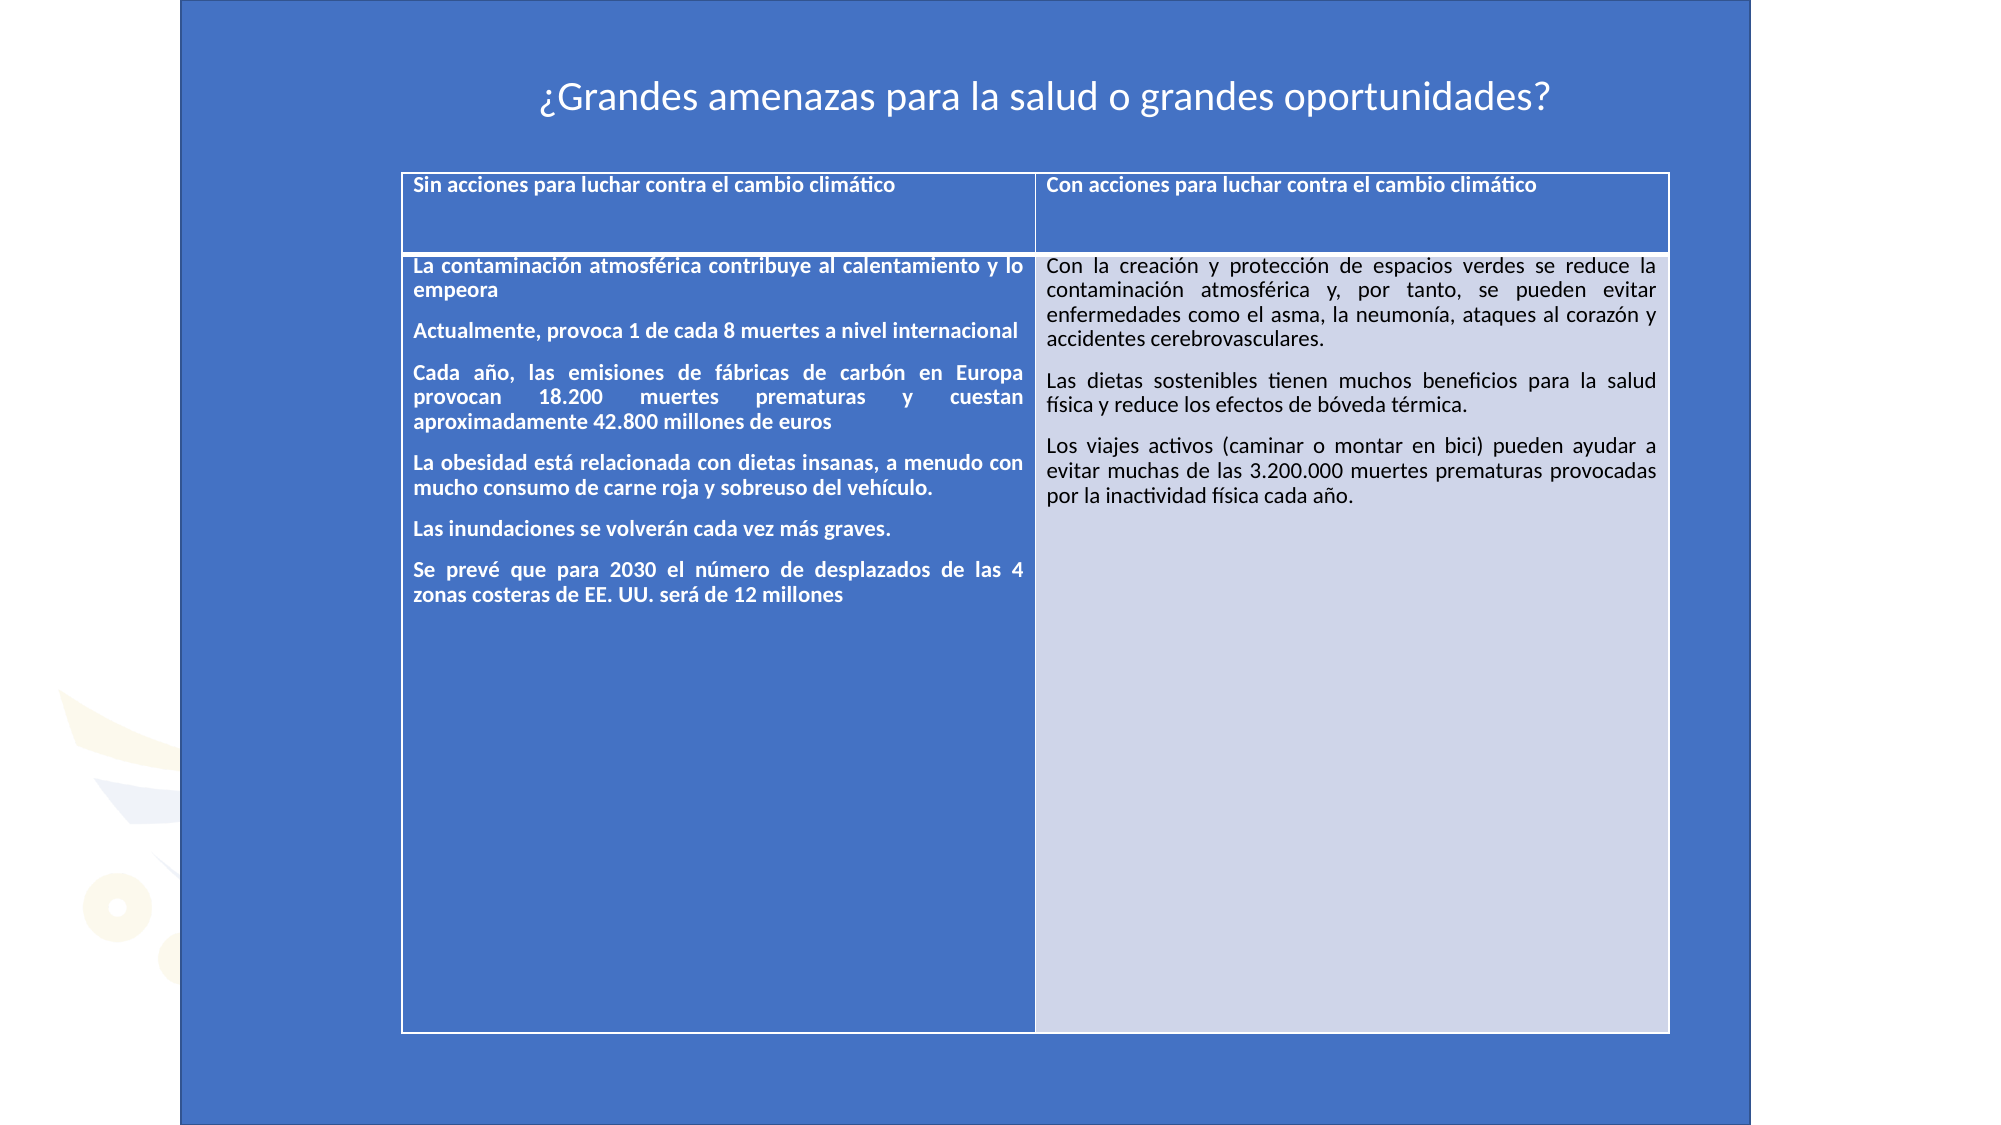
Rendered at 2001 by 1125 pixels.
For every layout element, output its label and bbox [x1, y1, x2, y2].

picture [180, 0, 1750, 1125]
